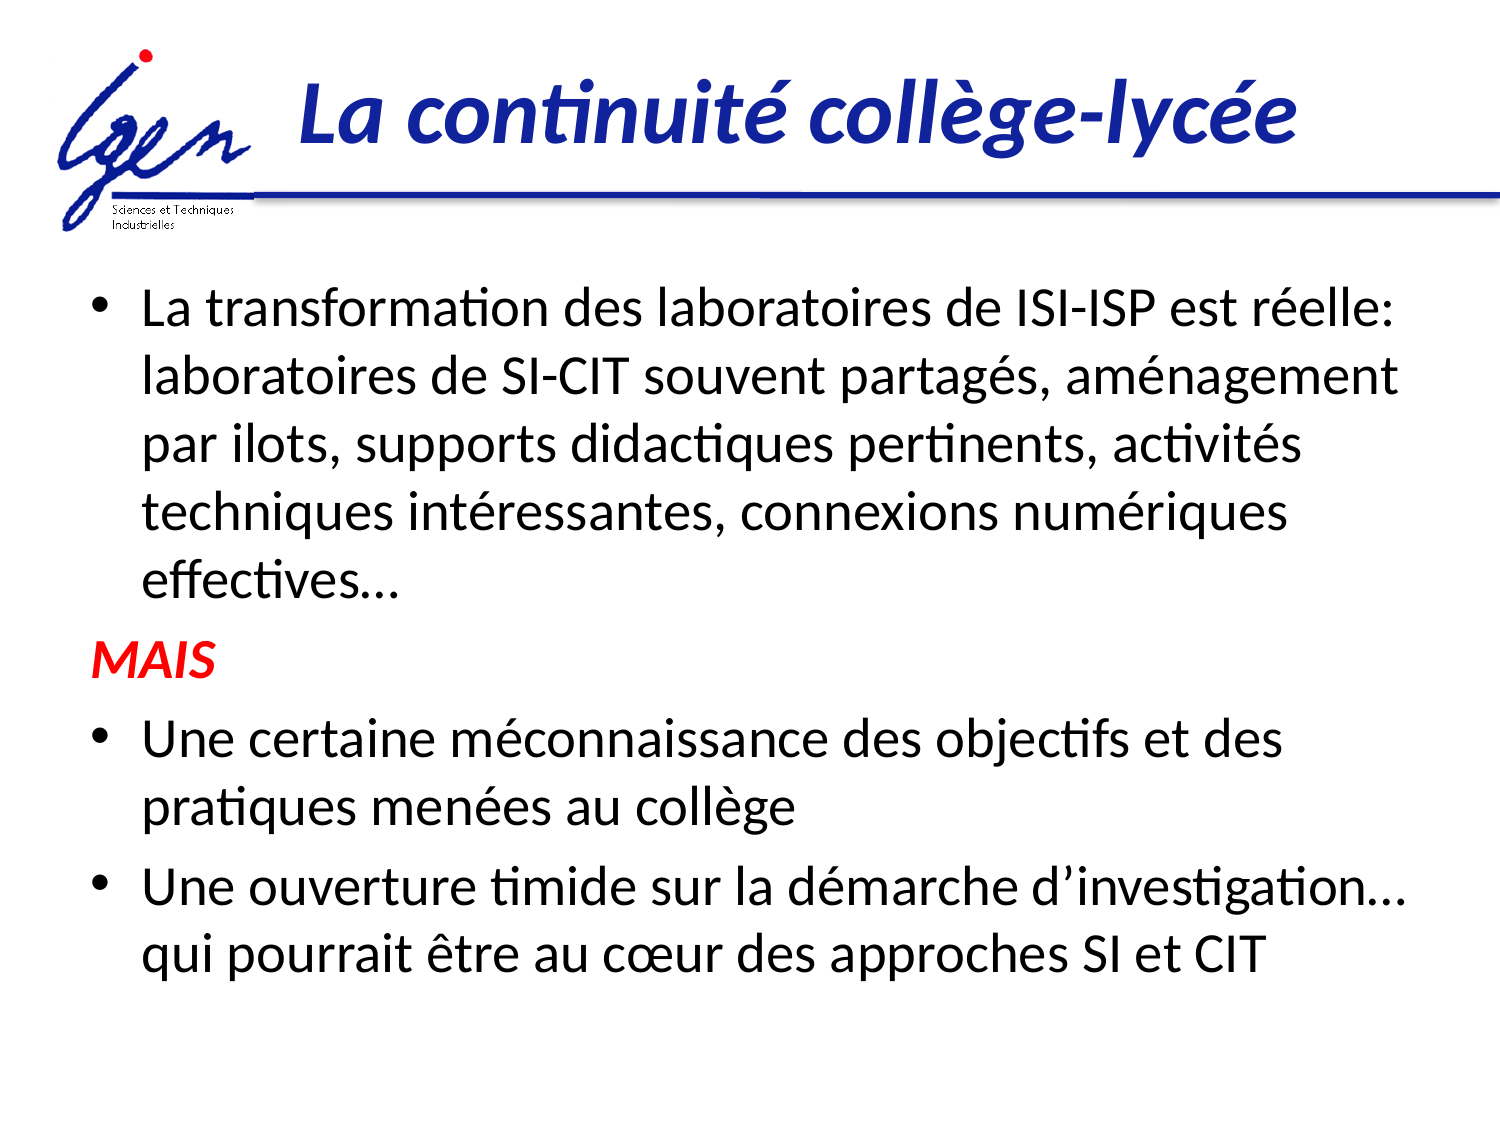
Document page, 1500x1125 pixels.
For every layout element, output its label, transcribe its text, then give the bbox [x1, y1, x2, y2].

title La continuité collège-lycée [283, 13, 1425, 201]
list La transformation des laboratoires de ISI-ISP est réelle: laboratoires de SI-CIT souvent partagés, aménagement par ilots, supports didactiques pertinents, activités techniques intéressantes, connexions numériques effectives… MAIS Une certaine méconnaissance des objectifs et des pratiques menées au collège Une ouverture timide sur la démarche d’investigation… qui pourrait être au cœur des approches SI et CIT [75, 262, 1425, 1005]
picture [48, 47, 254, 235]
